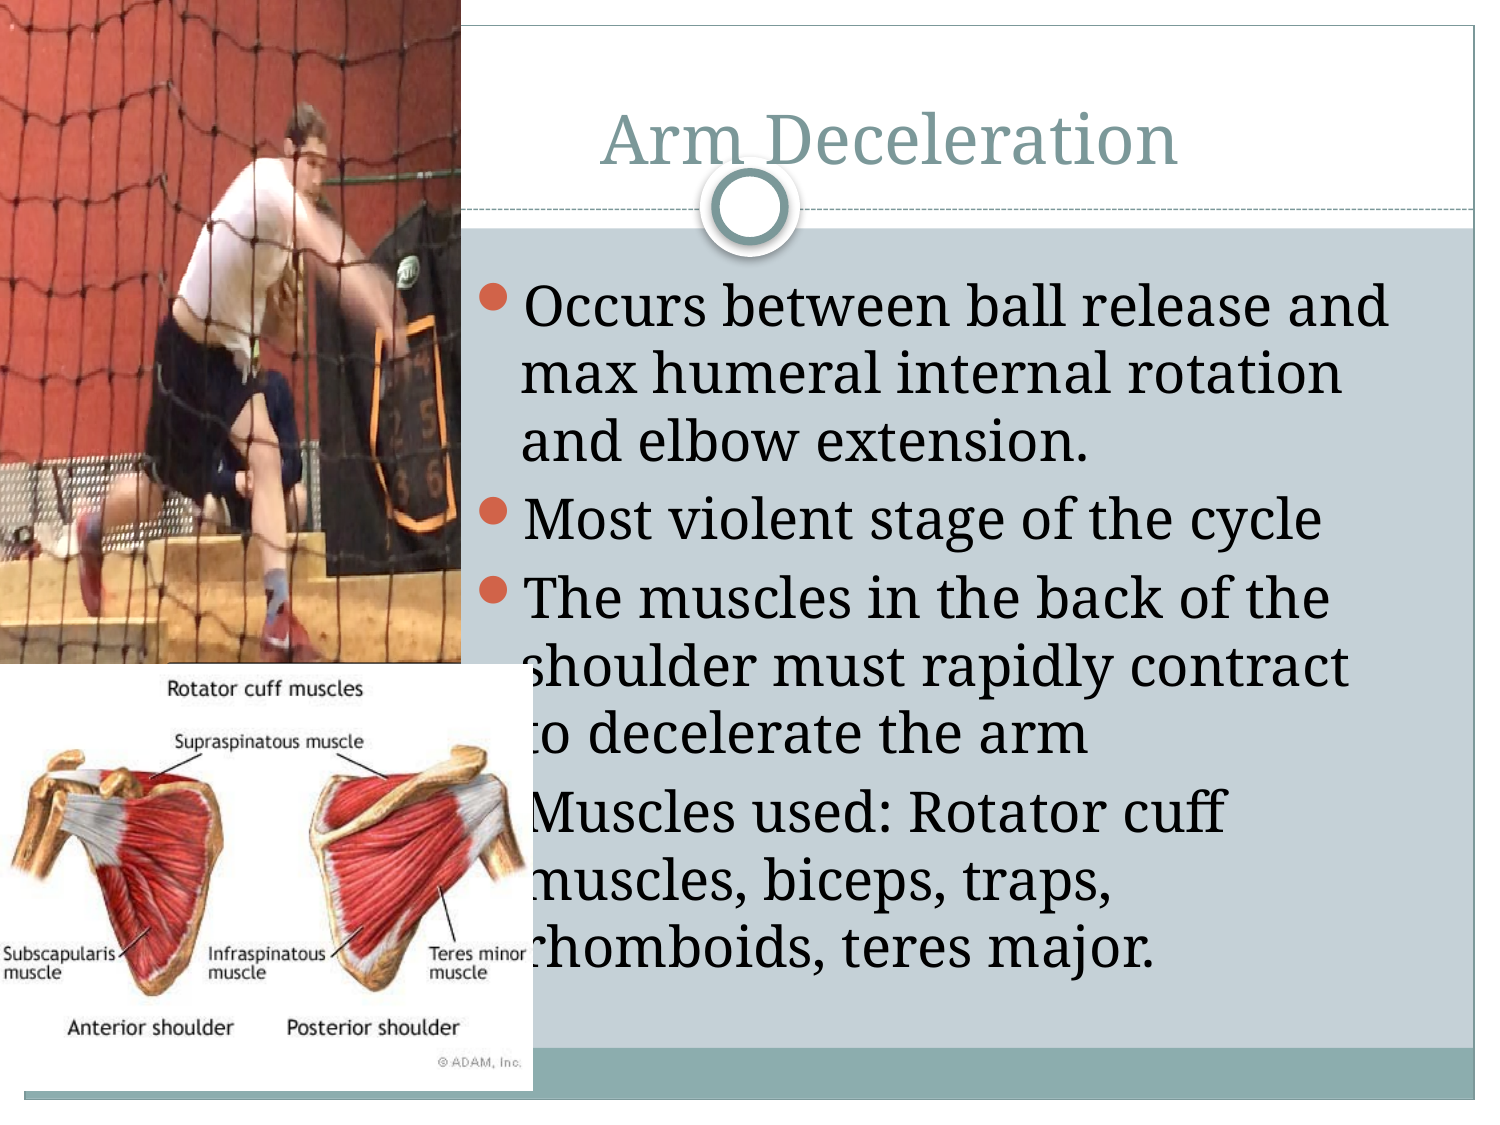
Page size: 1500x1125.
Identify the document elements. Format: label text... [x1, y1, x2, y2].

title Arm Deceleration [462, 0, 1500, 186]
picture [0, 0, 533, 1092]
list Occurs between ball release and max humeral internal rotation and elbow extension. Most violent stage of the cycle The muscles in the back of the shoulder must rapidly contract to decelerate the arm Muscles used: Rotator cuff muscles, biceps, traps, rhomboids, teres major. [466, 262, 1425, 1005]
